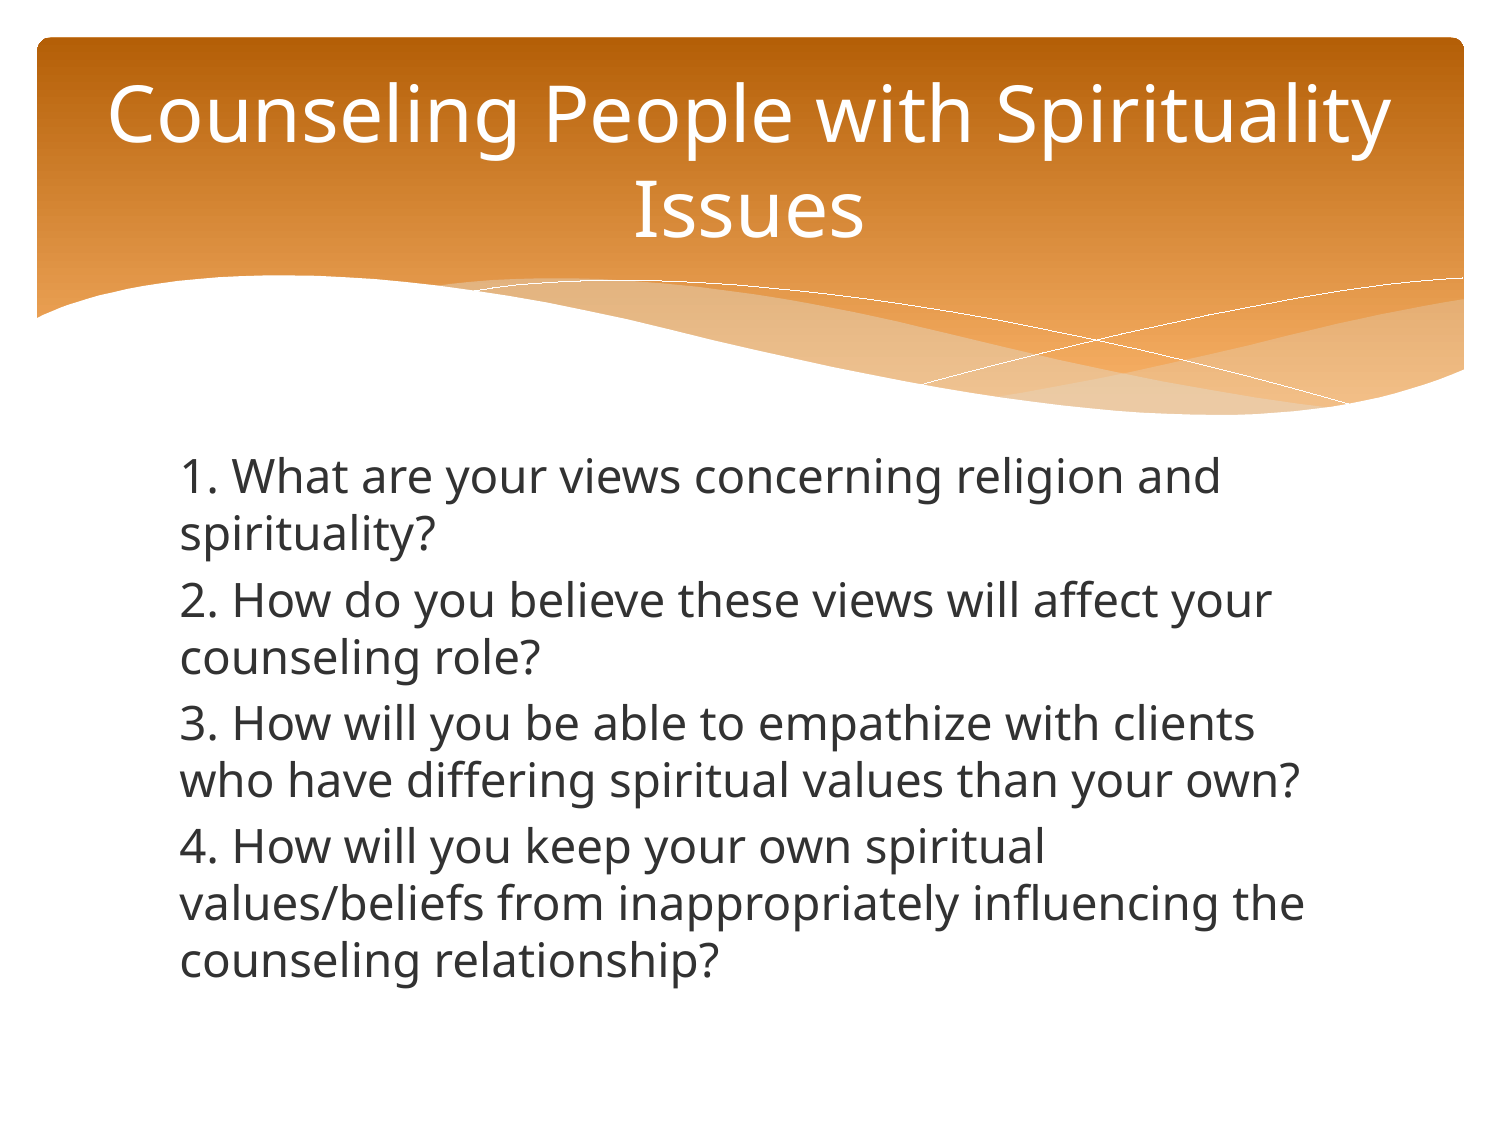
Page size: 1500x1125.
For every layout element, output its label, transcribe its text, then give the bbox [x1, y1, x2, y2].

list 1. What are your views concerning religion and spirituality? 2. How do you believe these views will affect your counseling role? 3. How will you be able to empathize with clients who have differing spiritual values than your own? 4. How will you keep your own spiritual values/beliefs from inappropriately influencing the counseling relationship? [143, 438, 1359, 1005]
title Counseling People with Spirituality Issues [75, 55, 1425, 261]
